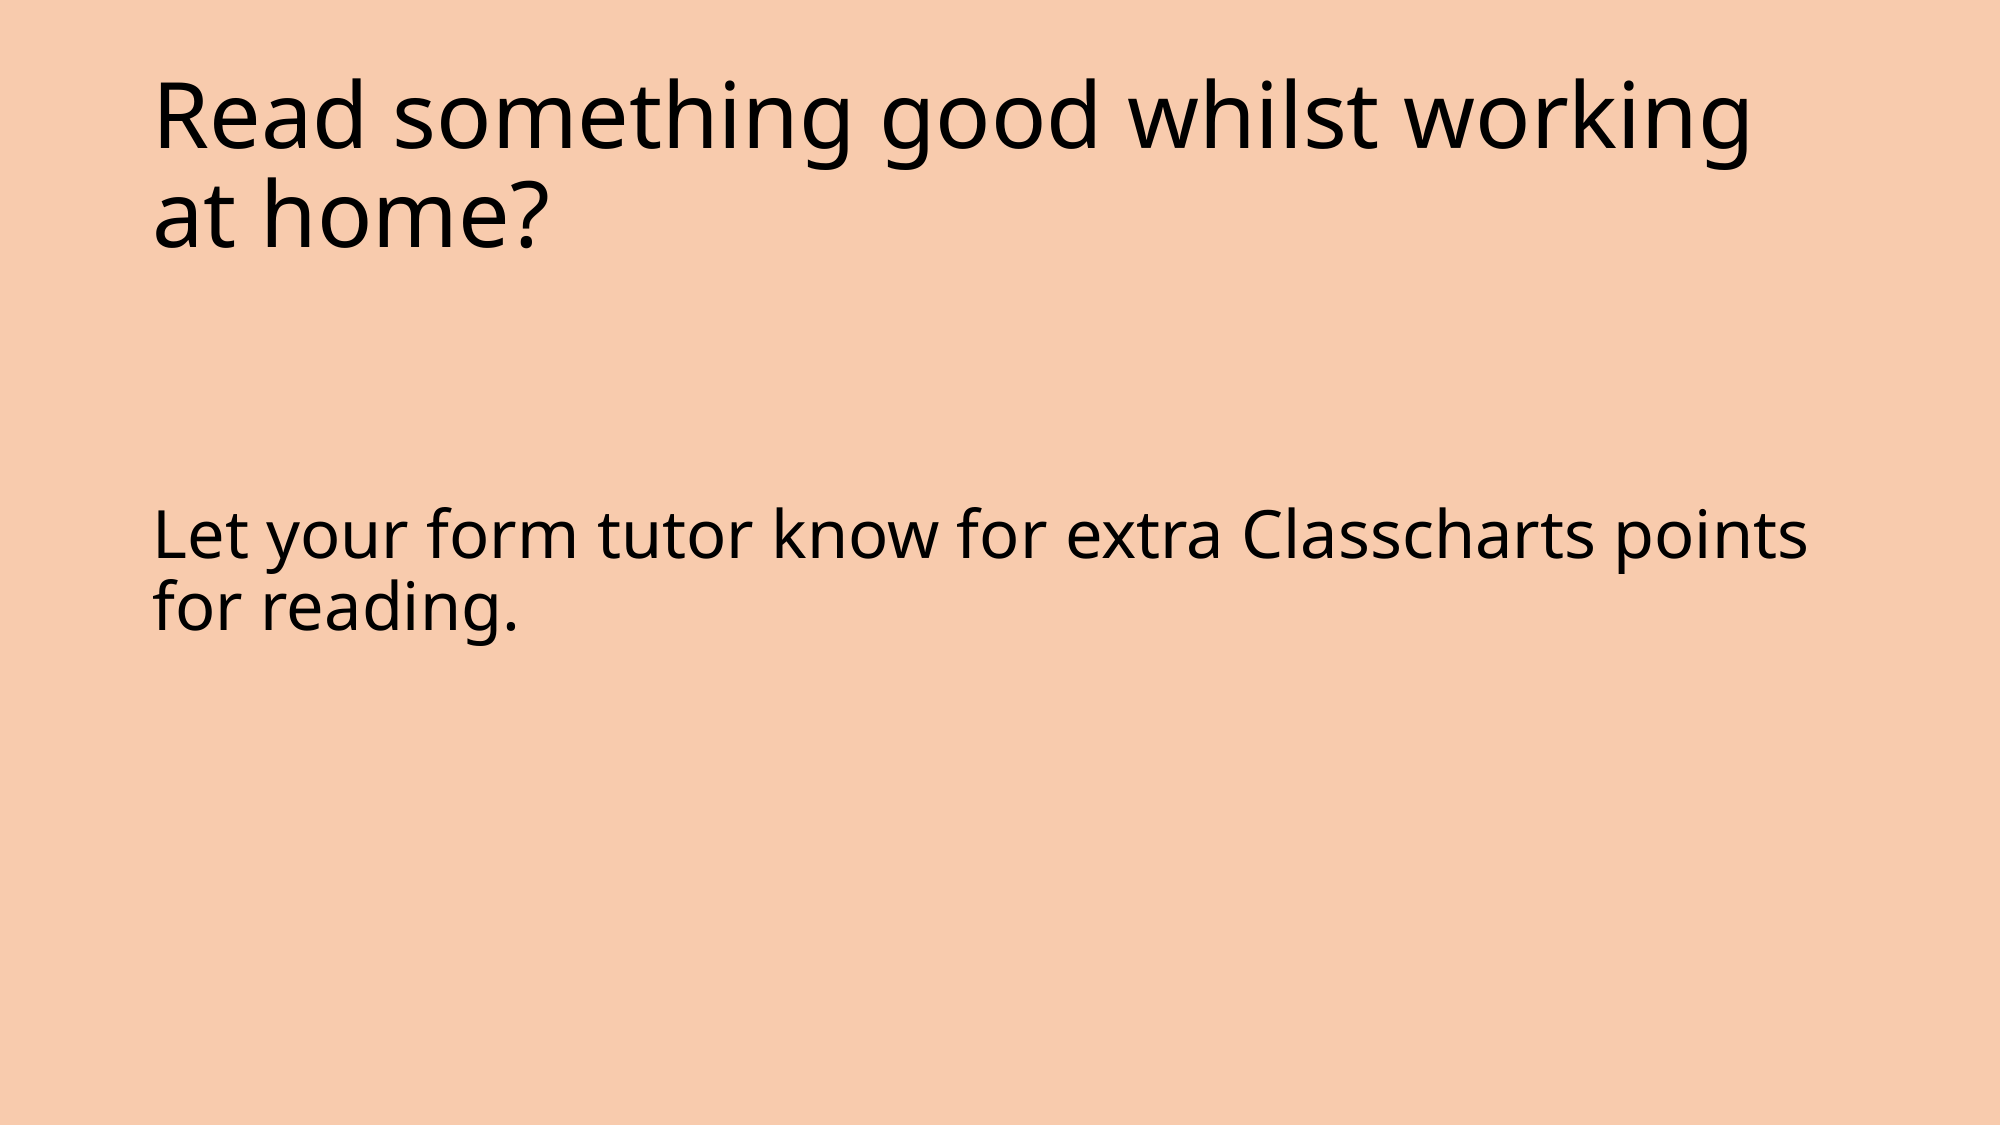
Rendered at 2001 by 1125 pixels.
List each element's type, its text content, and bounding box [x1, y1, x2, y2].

title Read something good whilst working at home? [137, 59, 1863, 278]
list Let your form tutor know for extra Classcharts points for reading. [137, 493, 1863, 889]
